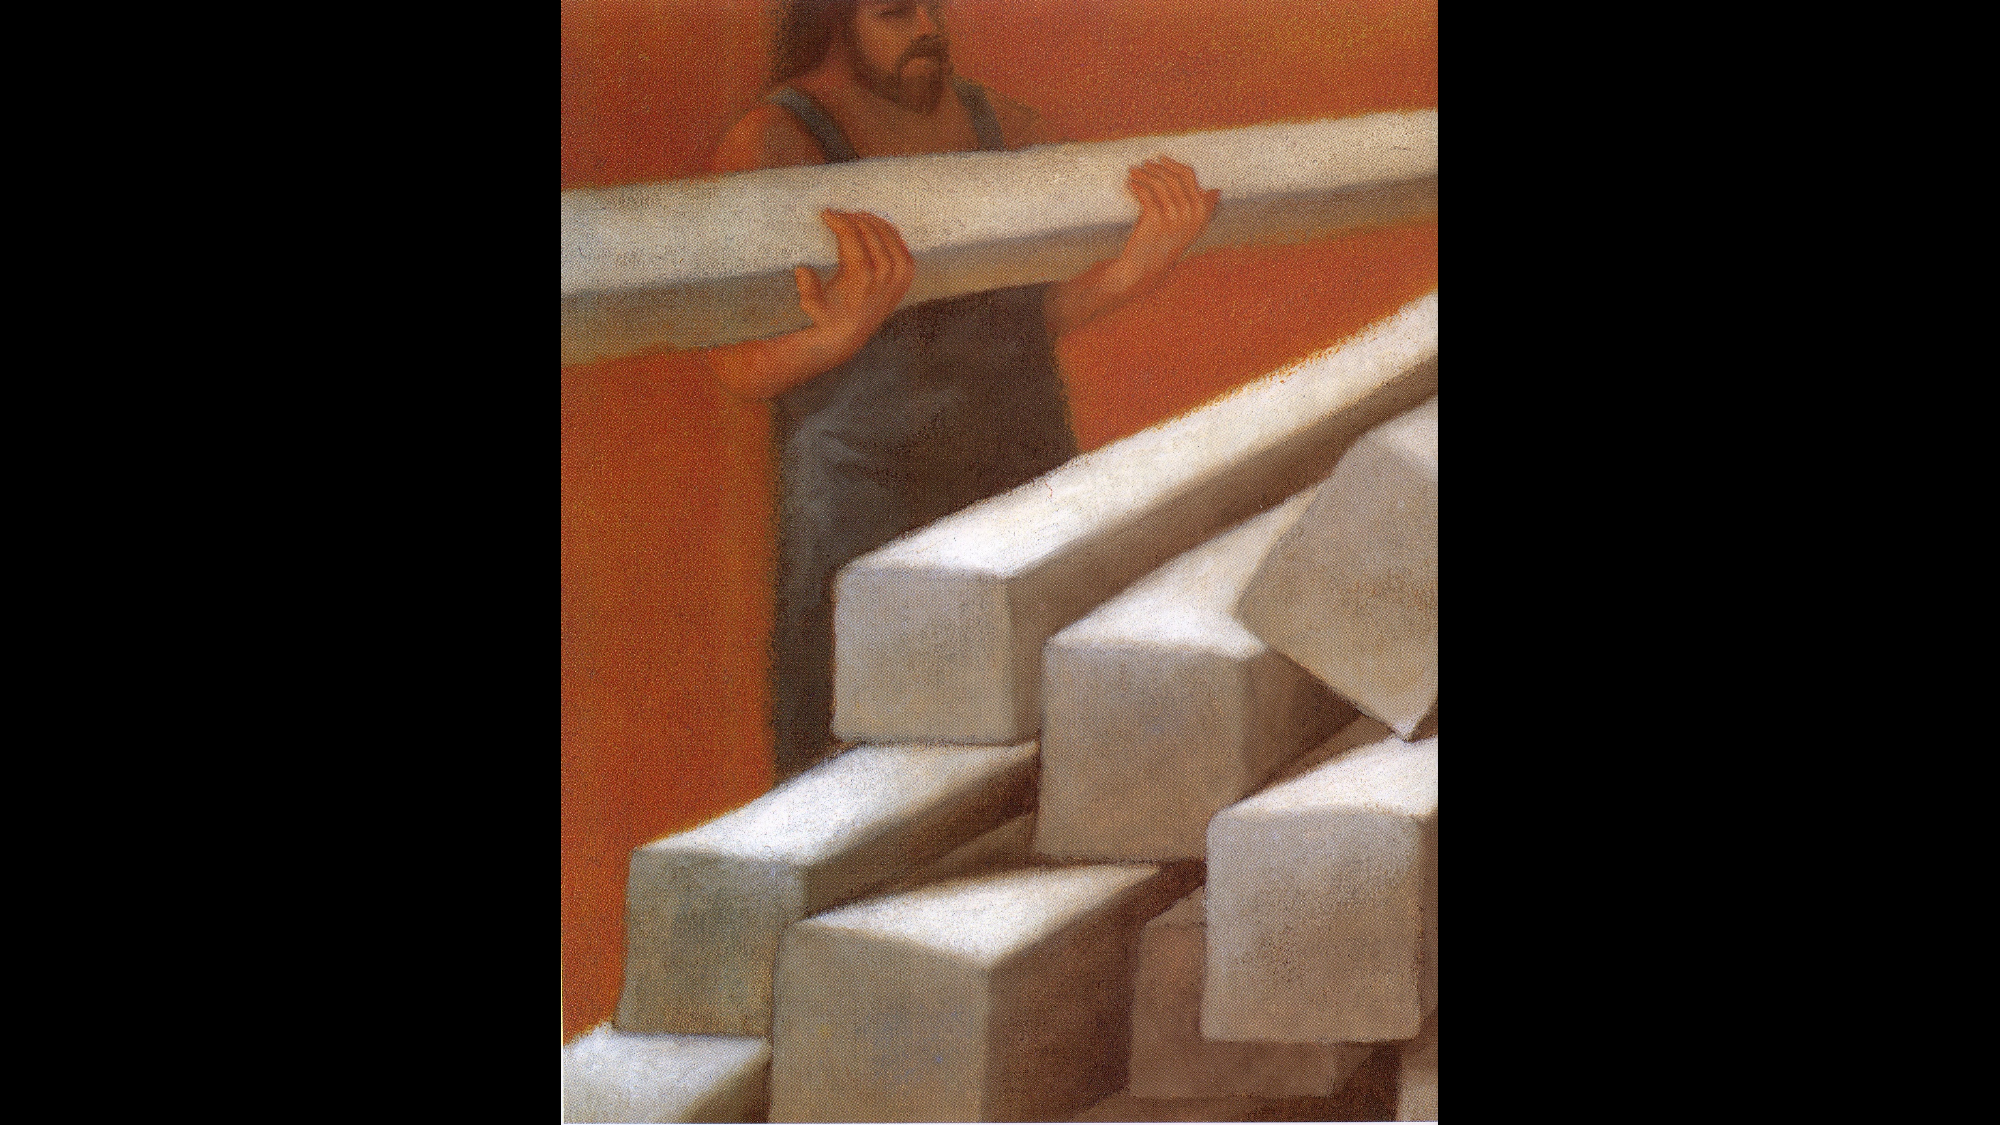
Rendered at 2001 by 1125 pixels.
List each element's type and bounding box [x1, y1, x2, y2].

picture [561, 0, 1439, 1125]
